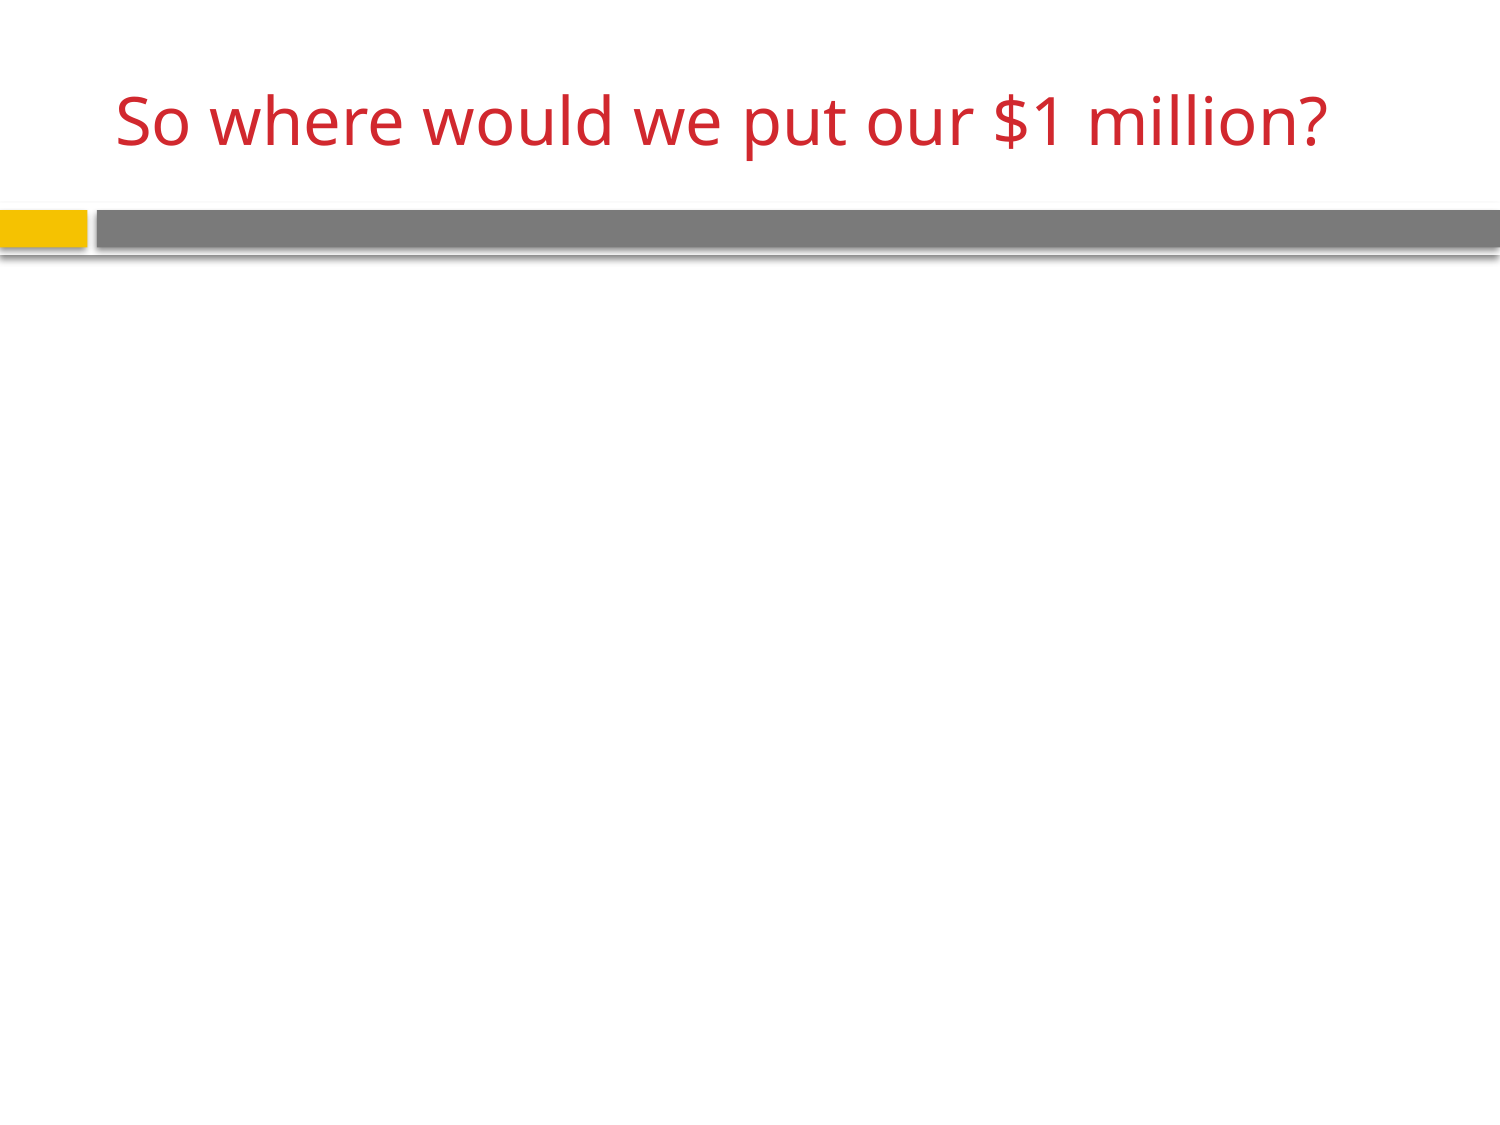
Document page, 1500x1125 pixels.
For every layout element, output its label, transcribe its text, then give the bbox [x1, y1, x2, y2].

title So where would we put our $1 million? [100, 37, 1438, 200]
